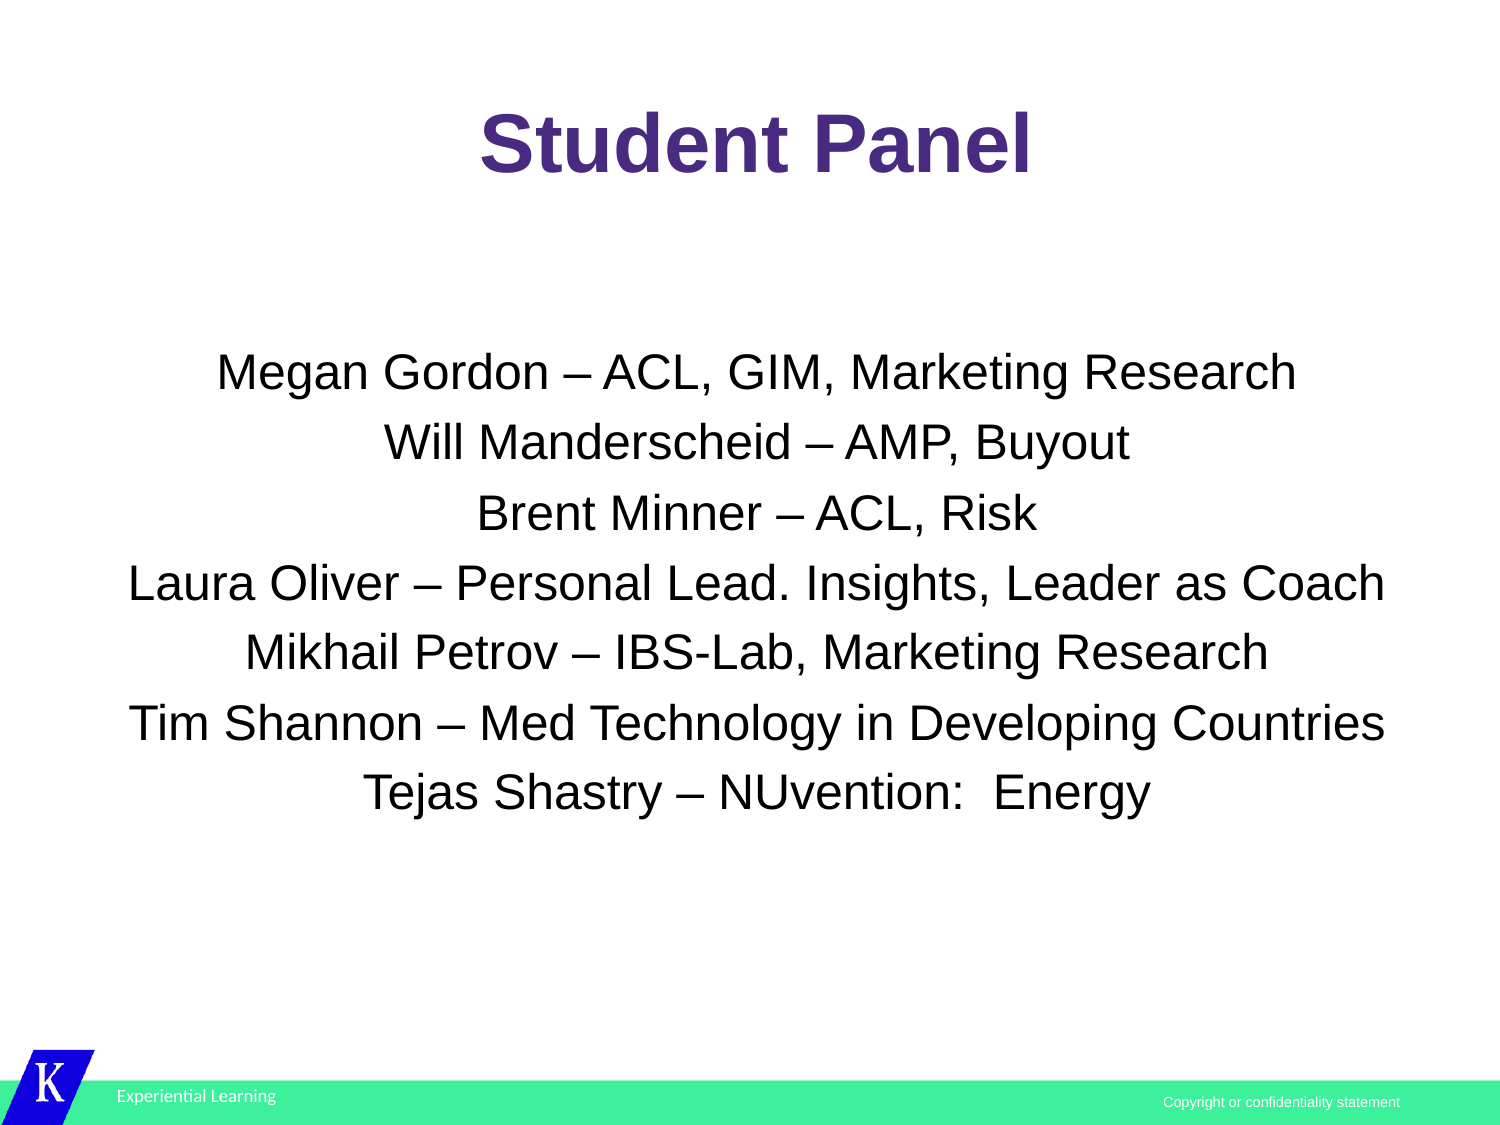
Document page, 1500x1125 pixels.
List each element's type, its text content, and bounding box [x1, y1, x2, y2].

text_box Copyright or confidentiality statement [1148, 1076, 1500, 1125]
list Megan Gordon – ACL, GIM, Marketing Research Will Manderscheid – AMP, Buyout Brent Minner – ACL, Risk Laura Oliver – Personal Lead. Insights, Leader as Coach Mikhail Petrov – IBS-Lab, Marketing Research Tim Shannon – Med Technology in Developing Countries Tejas Shastry – NUvention: Energy [89, 262, 1425, 1005]
picture [0, 0, 1500, 1125]
title Student Panel [89, 45, 1425, 233]
text_box Experiential Learning [102, 1076, 670, 1123]
